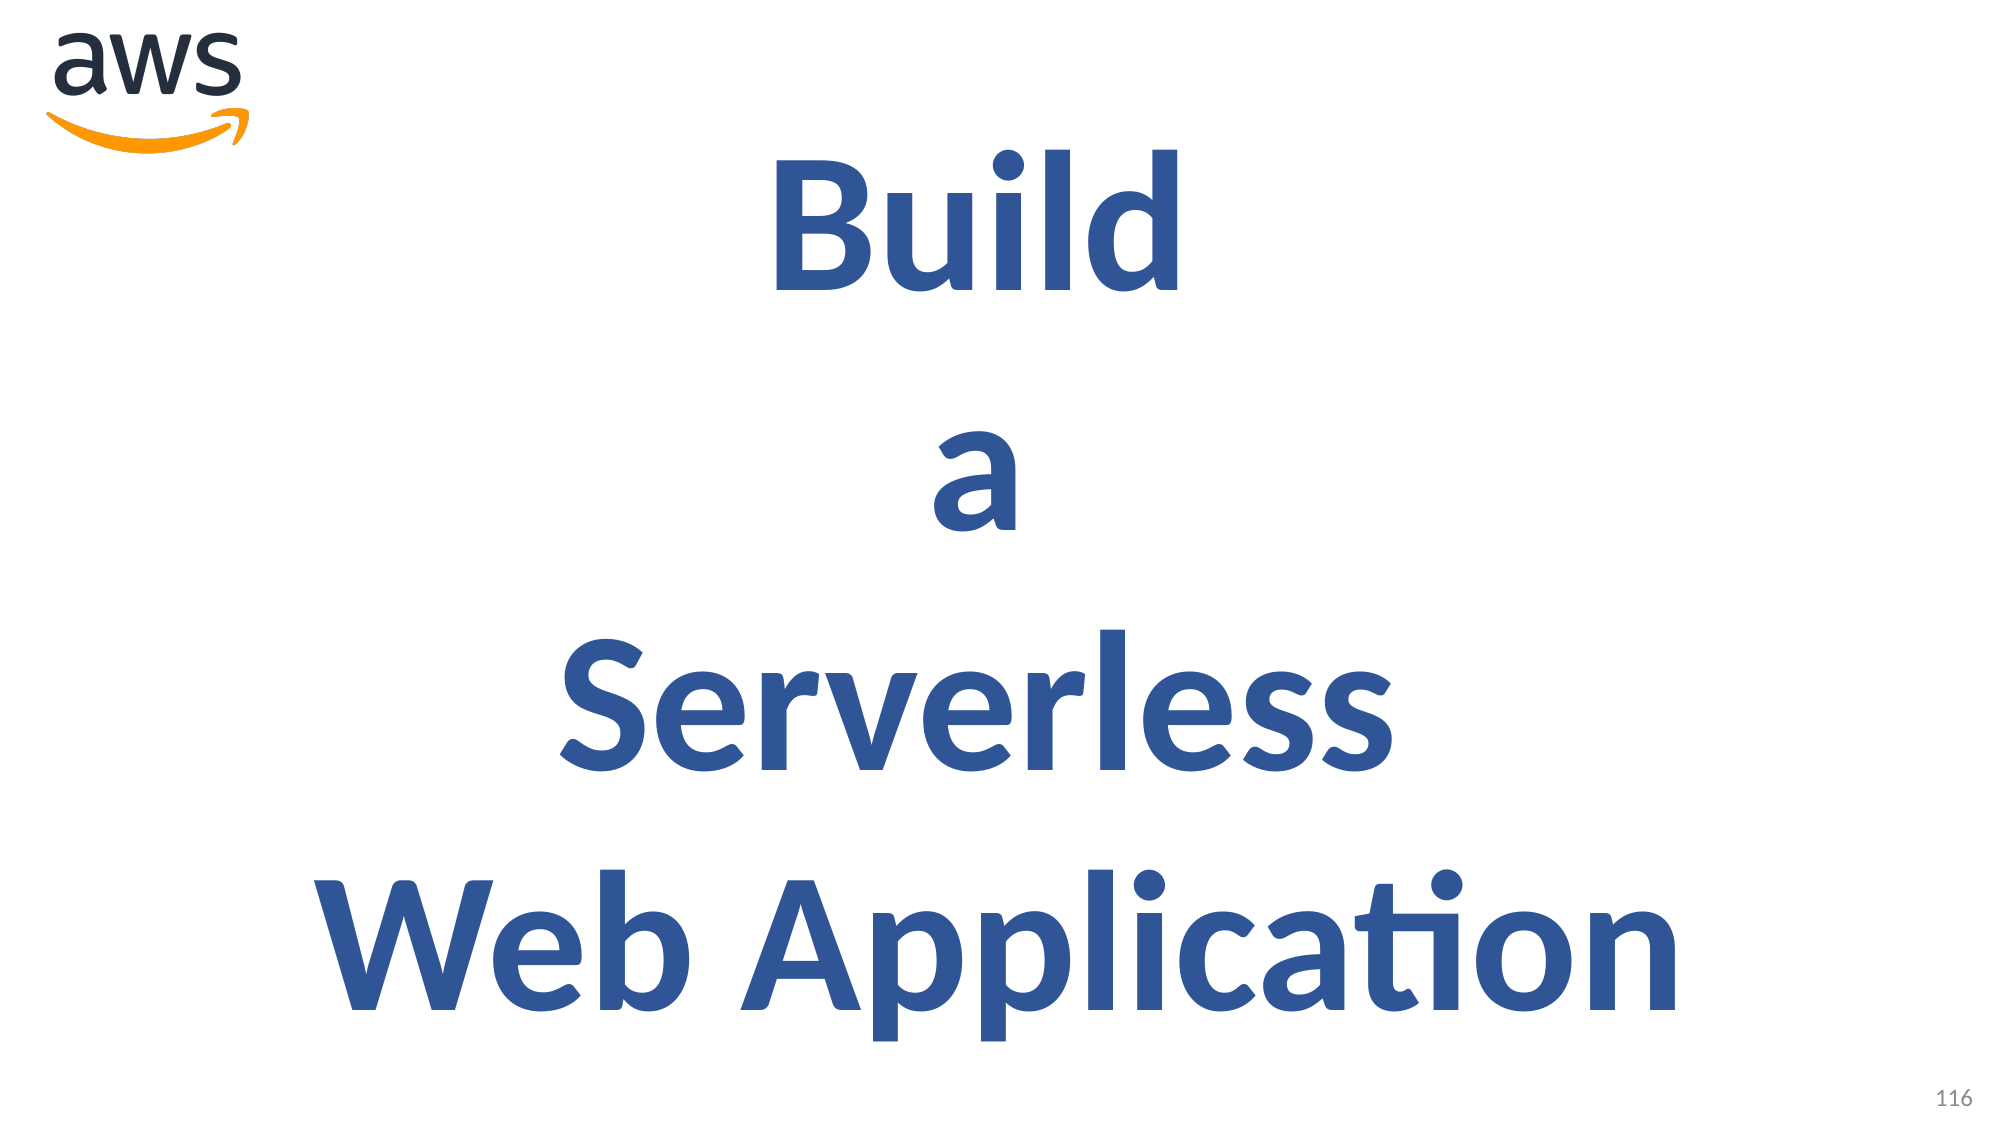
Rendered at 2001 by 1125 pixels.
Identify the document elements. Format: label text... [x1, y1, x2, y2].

title Build a Serverless Web Application [137, 59, 1863, 1081]
slide_number 116 [1830, 1076, 1989, 1116]
picture [45, 32, 250, 154]
